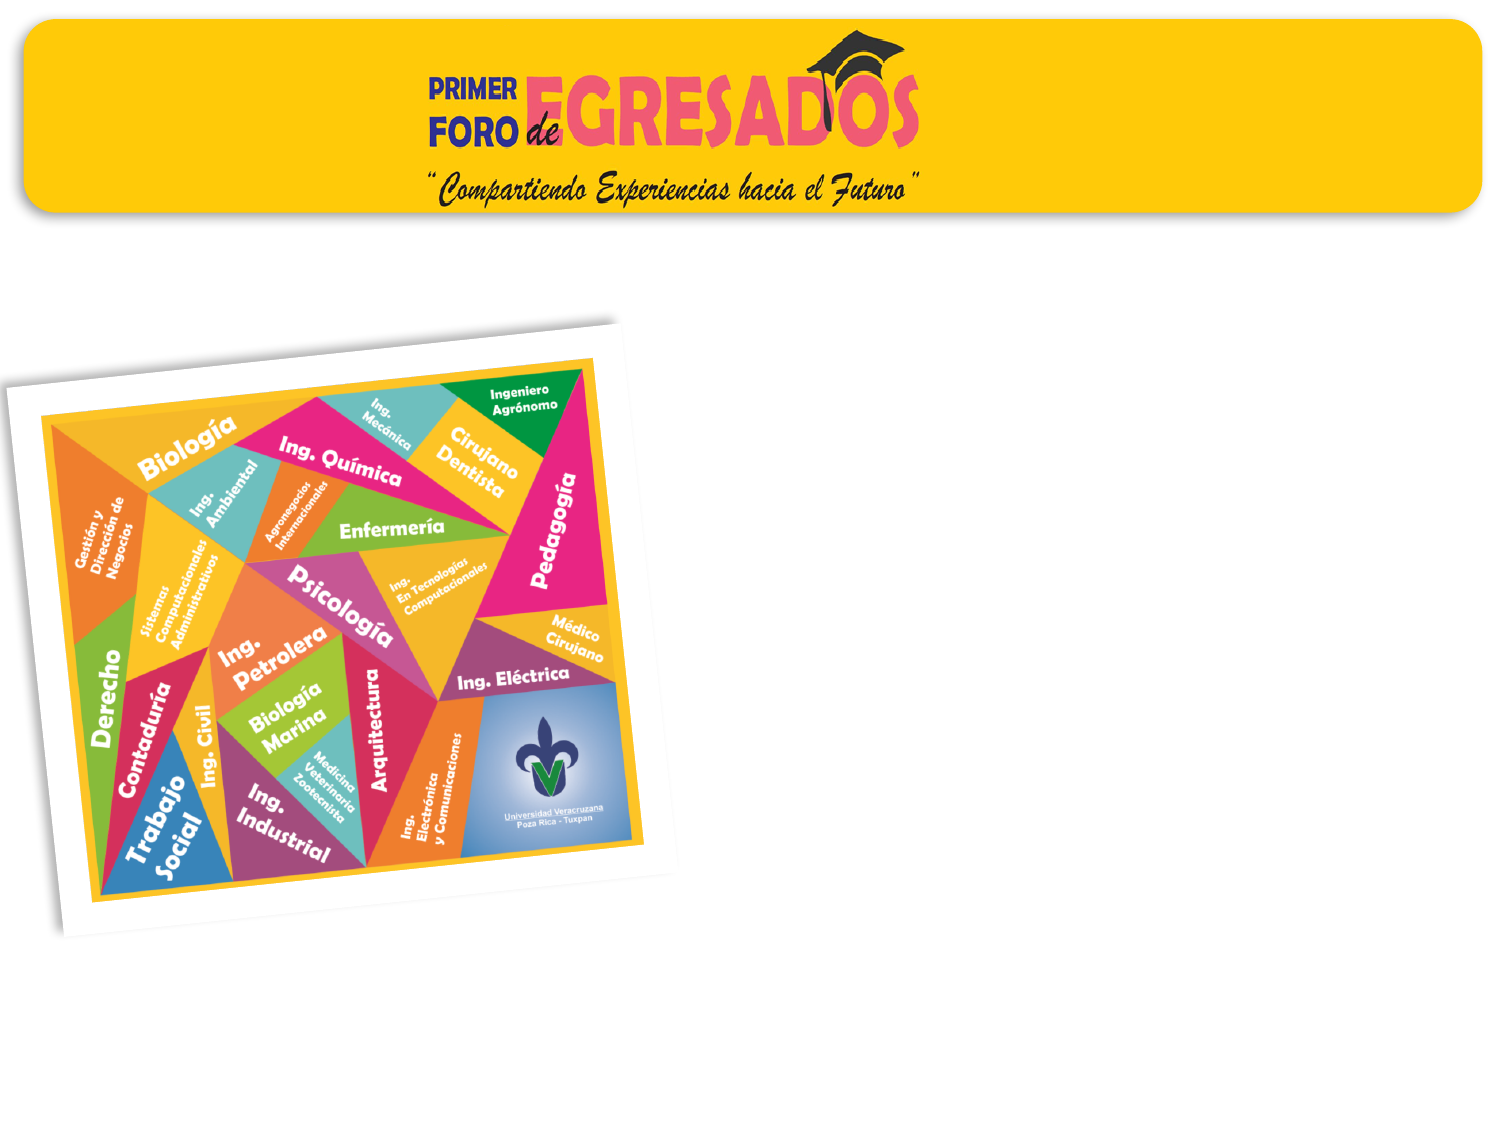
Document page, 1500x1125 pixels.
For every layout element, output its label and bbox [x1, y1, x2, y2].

picture [41, 359, 643, 902]
picture [23, 19, 1483, 213]
